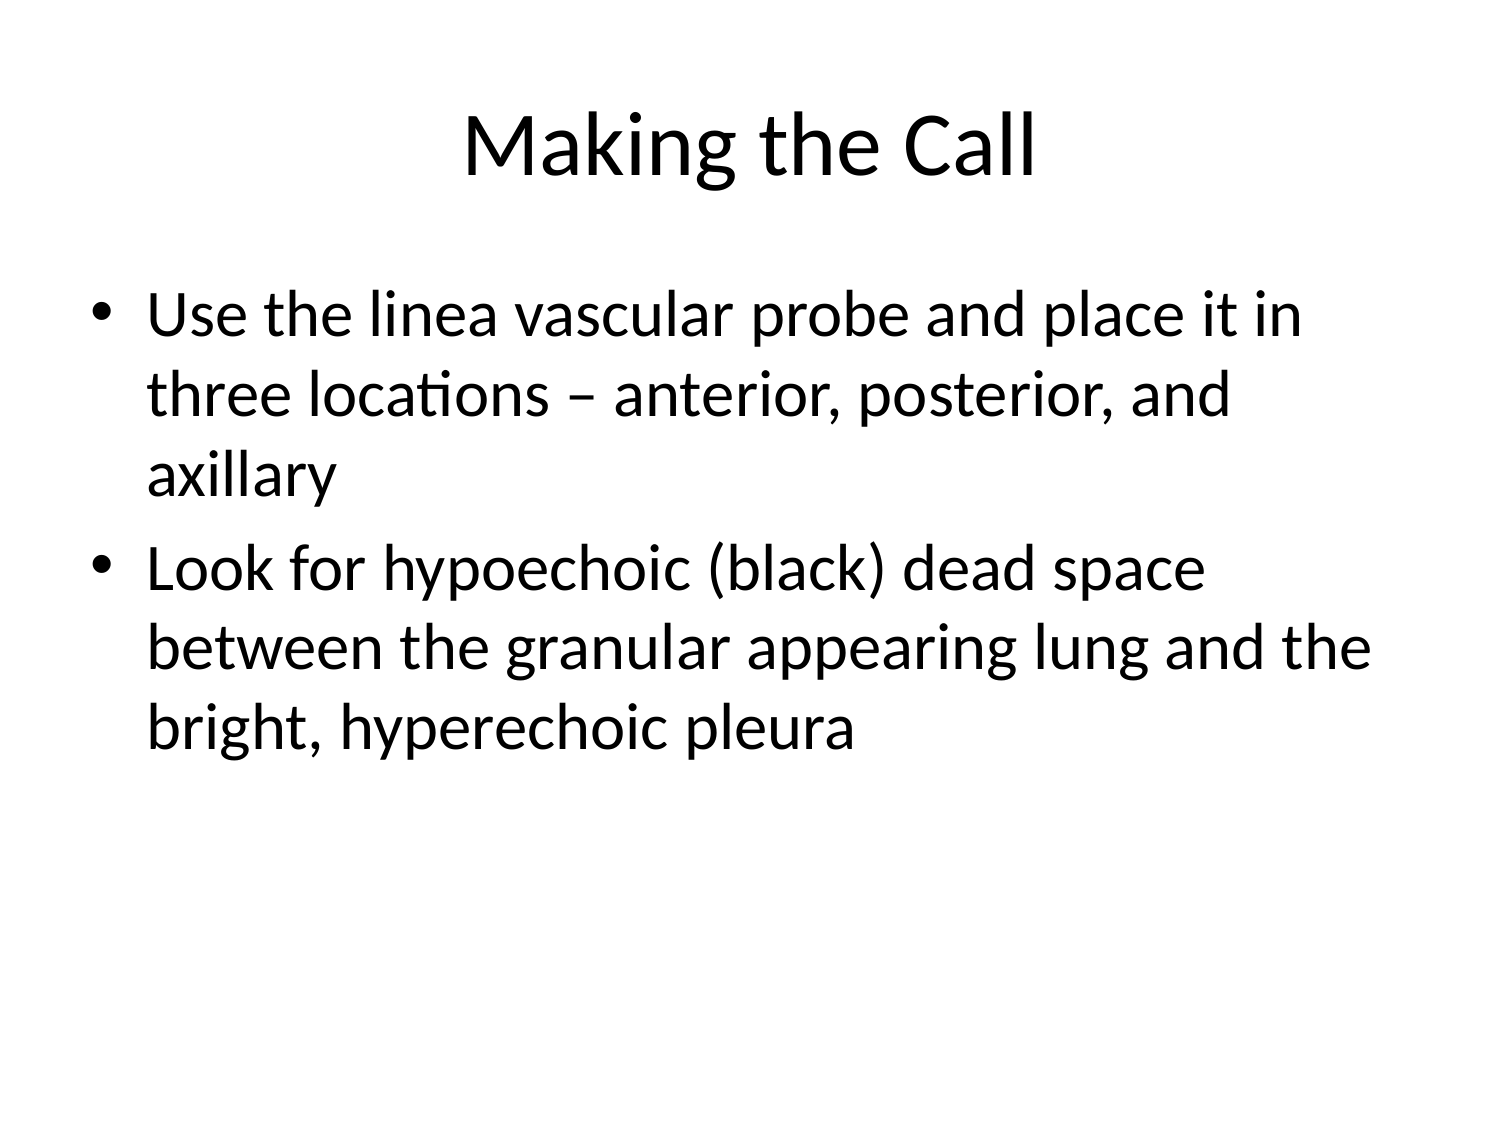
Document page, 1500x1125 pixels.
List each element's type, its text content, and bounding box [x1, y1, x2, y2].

list Use the linea vascular probe and place it in three locations – anterior, posterior, and axillary Look for hypoechoic (black) dead space between the granular appearing lung and the bright, hyperechoic pleura [74, 262, 1426, 1006]
title Making the Call [74, 44, 1426, 233]
